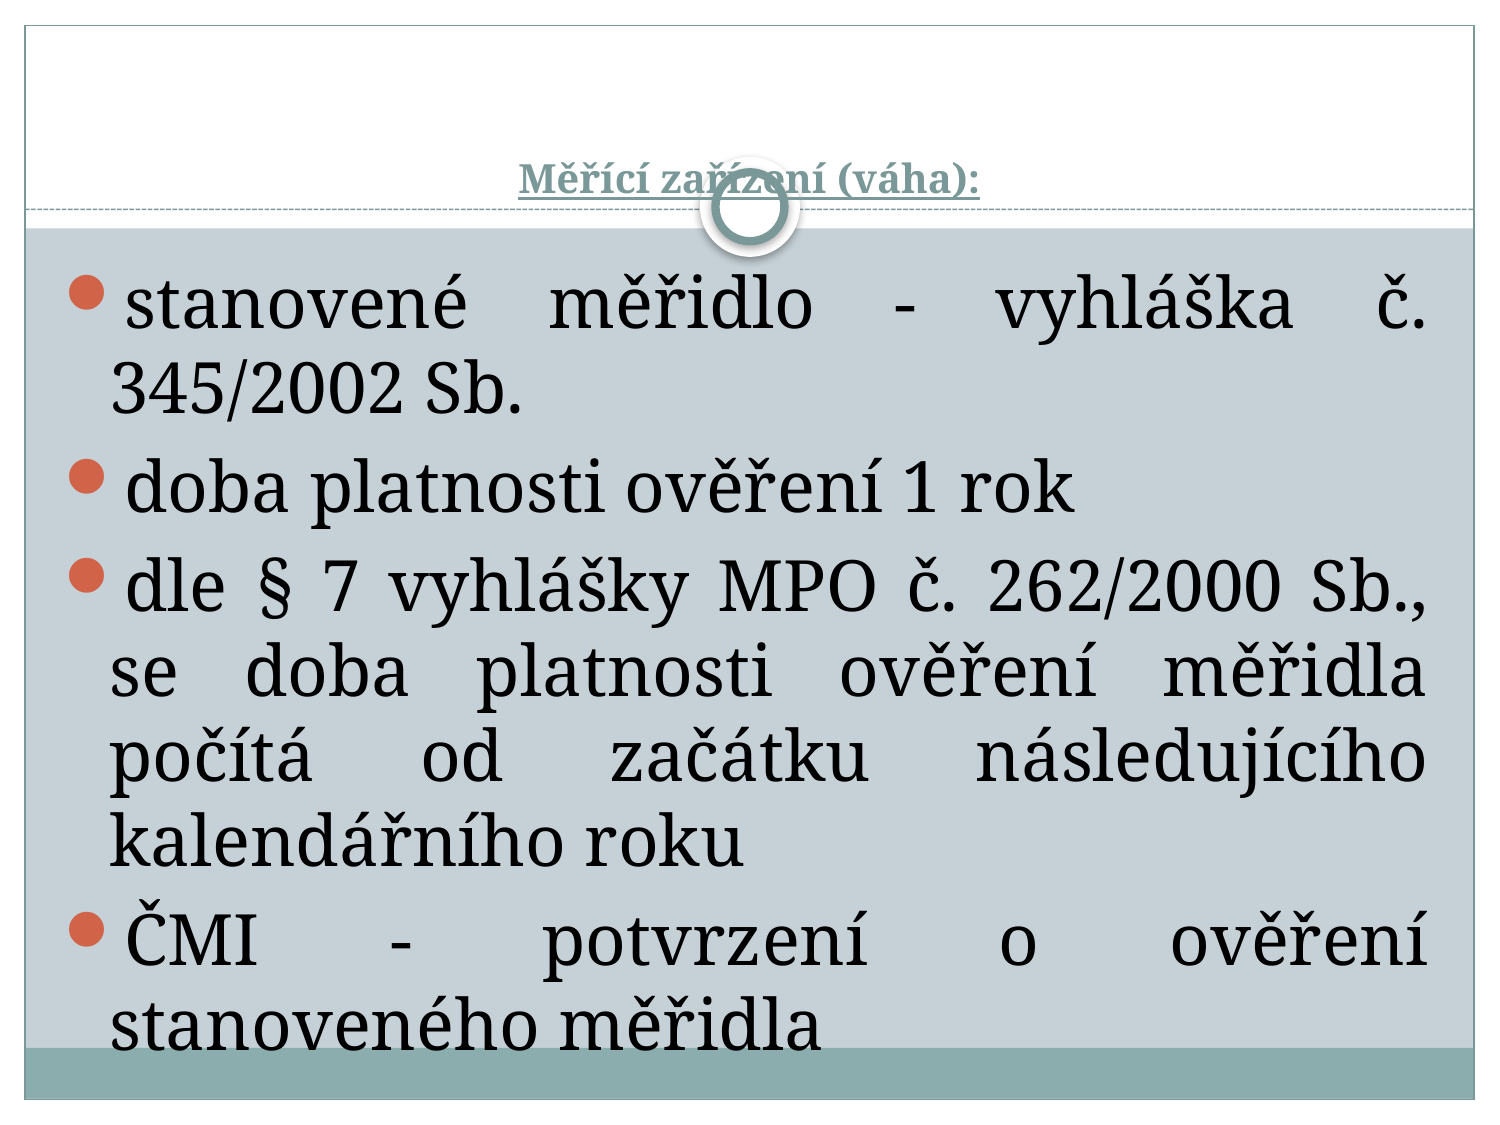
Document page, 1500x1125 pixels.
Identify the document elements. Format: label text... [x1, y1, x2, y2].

list stanovené měřidlo - vyhláška č. 345/2002 Sb. doba platnosti ověření 1 rok dle § 7 vyhlášky MPO č. 262/2000 Sb., se doba platnosti ověření měřidla počítá od začátku následujícího kalendářního roku ČMI - potvrzení o ověření stanoveného měřidla [49, 250, 1445, 1001]
title Měřící zařízení (váha): [49, 37, 1450, 258]
